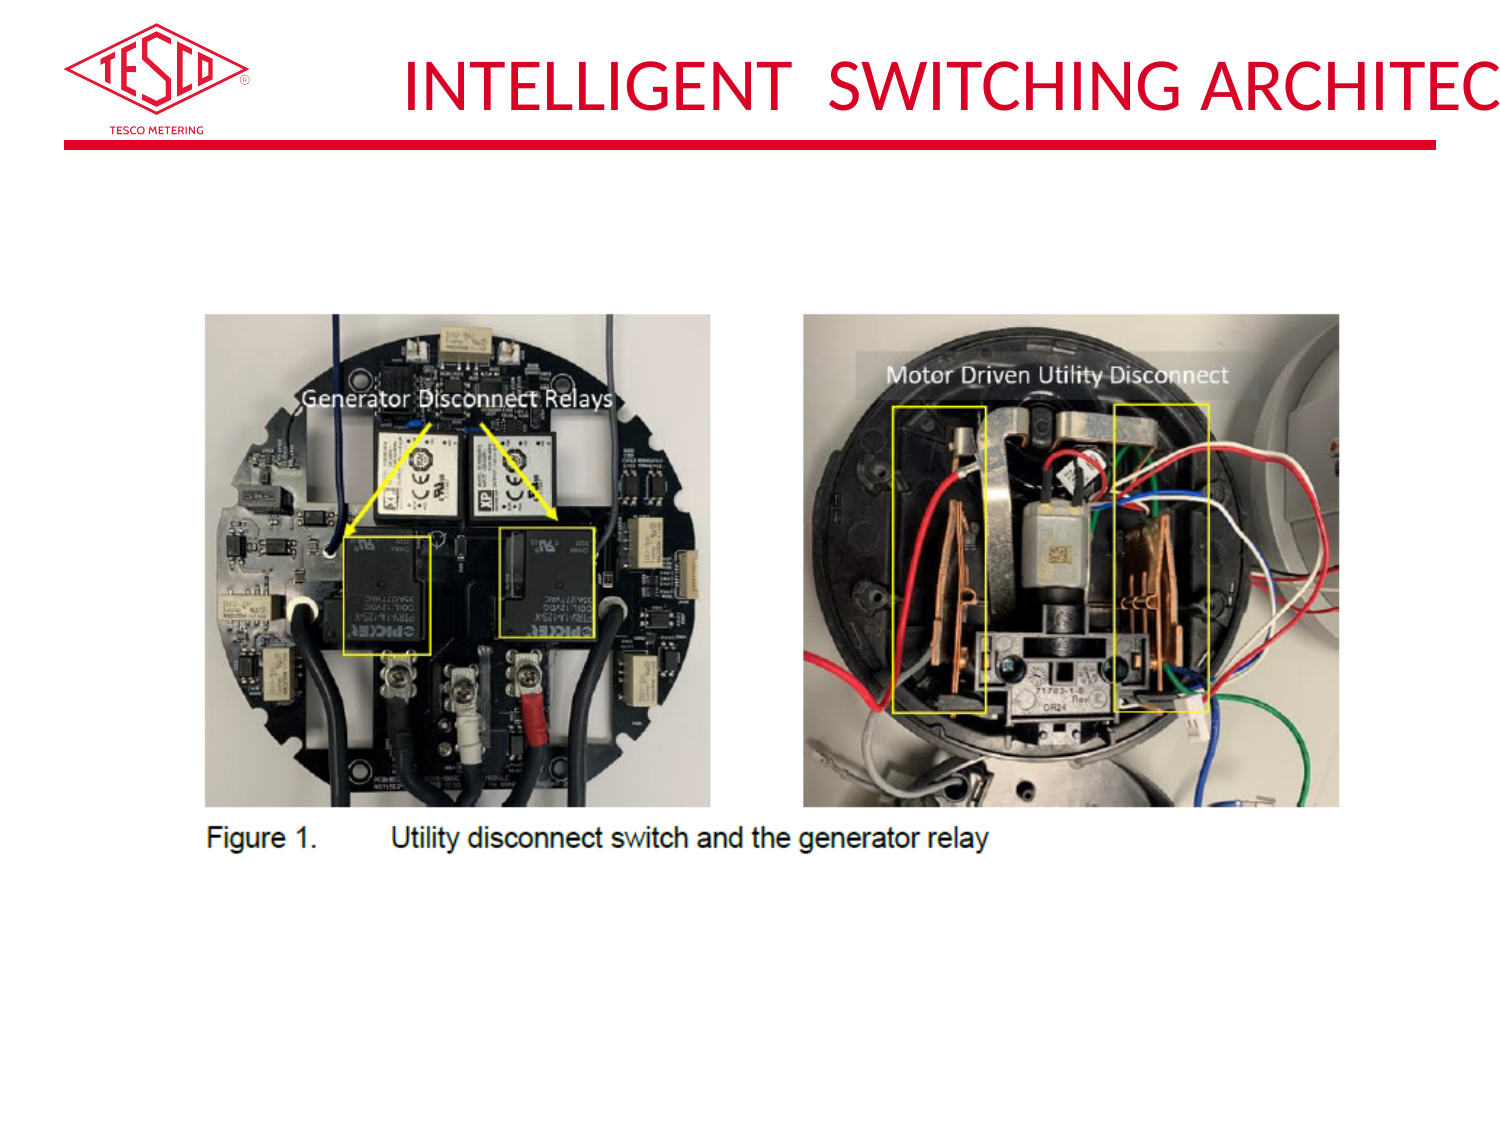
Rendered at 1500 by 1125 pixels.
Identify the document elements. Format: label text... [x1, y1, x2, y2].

title Intelligent Switching Architecture [387, 0, 1500, 173]
picture [149, 262, 1396, 899]
picture [63, 23, 250, 138]
